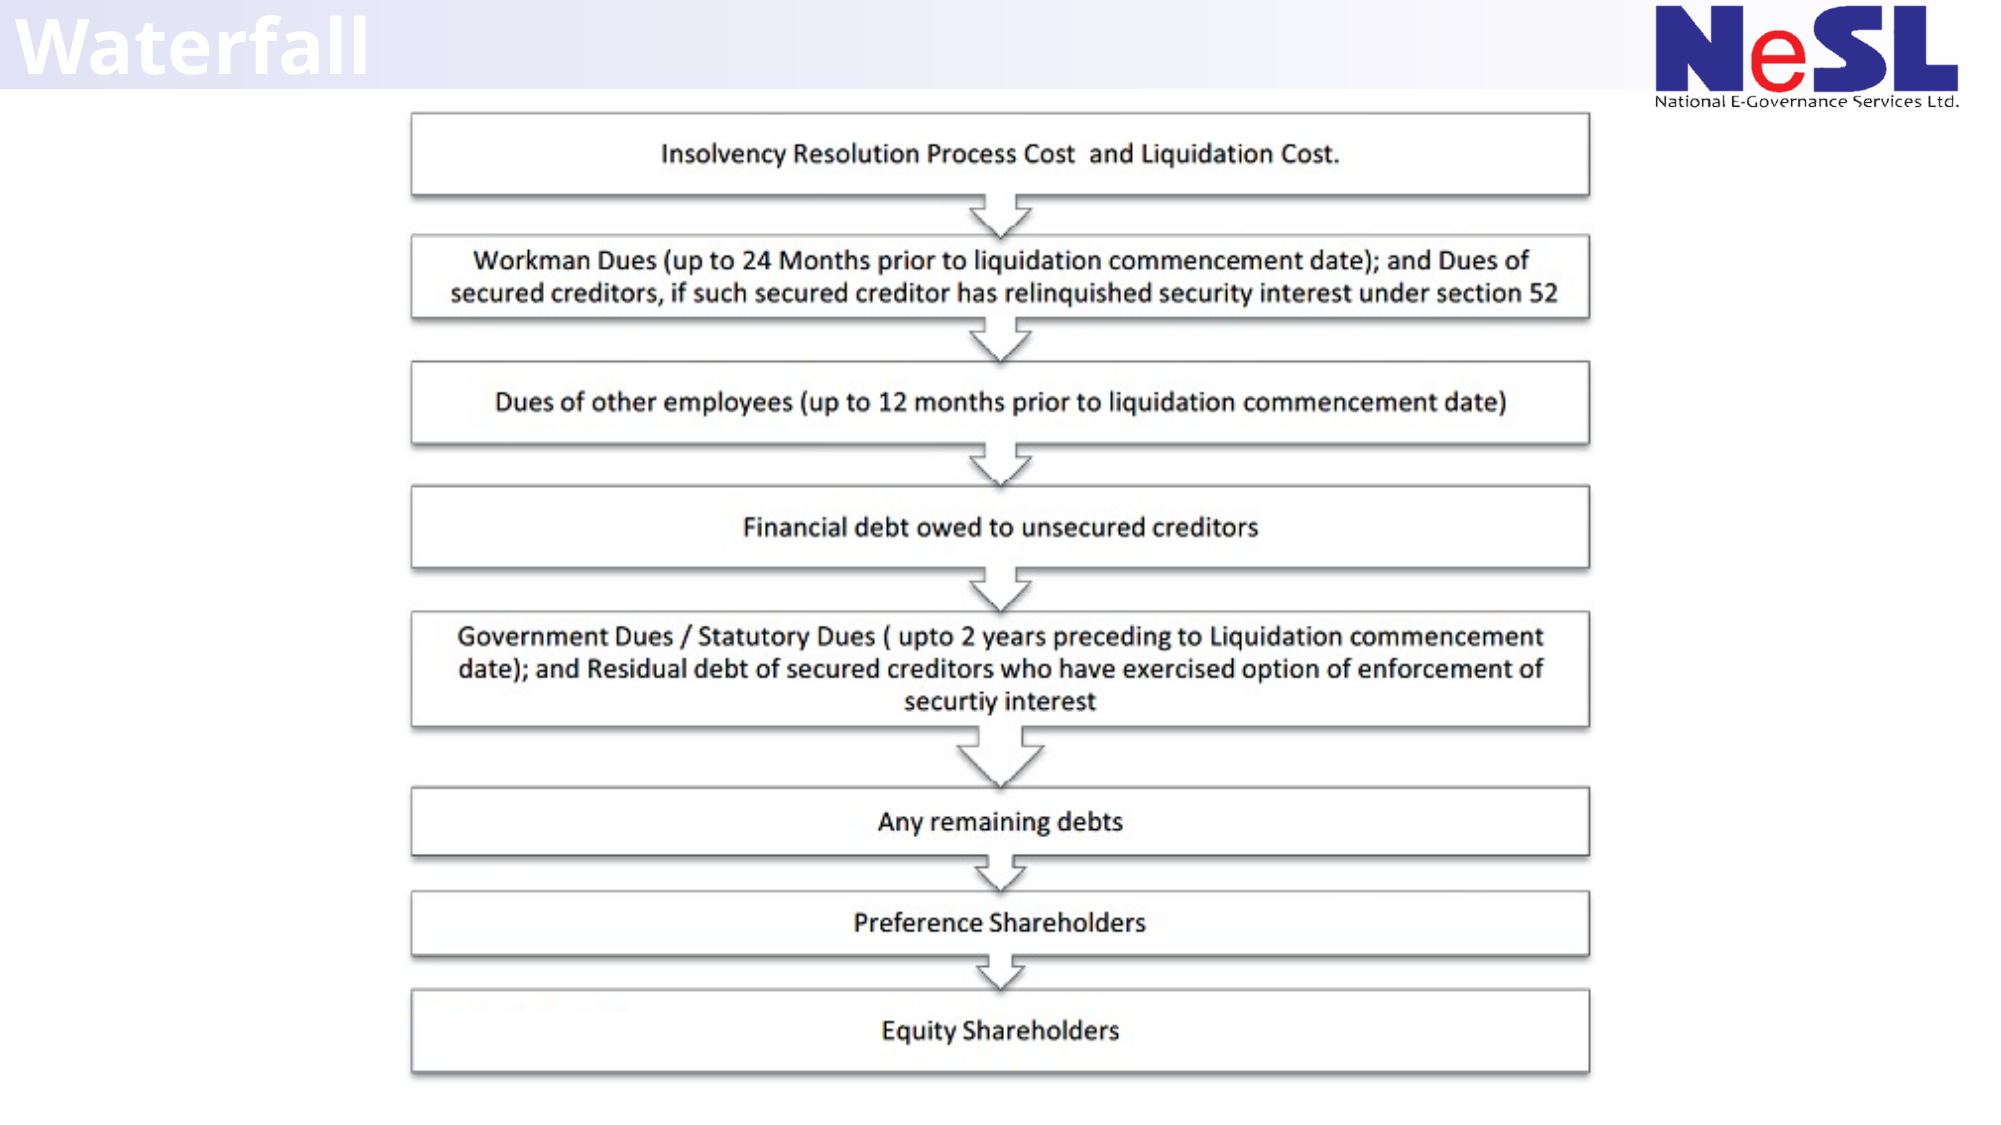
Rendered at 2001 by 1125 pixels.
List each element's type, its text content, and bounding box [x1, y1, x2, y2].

picture [1649, 2, 1963, 110]
title Waterfall [0, 0, 1778, 99]
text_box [405, 111, 1595, 1083]
